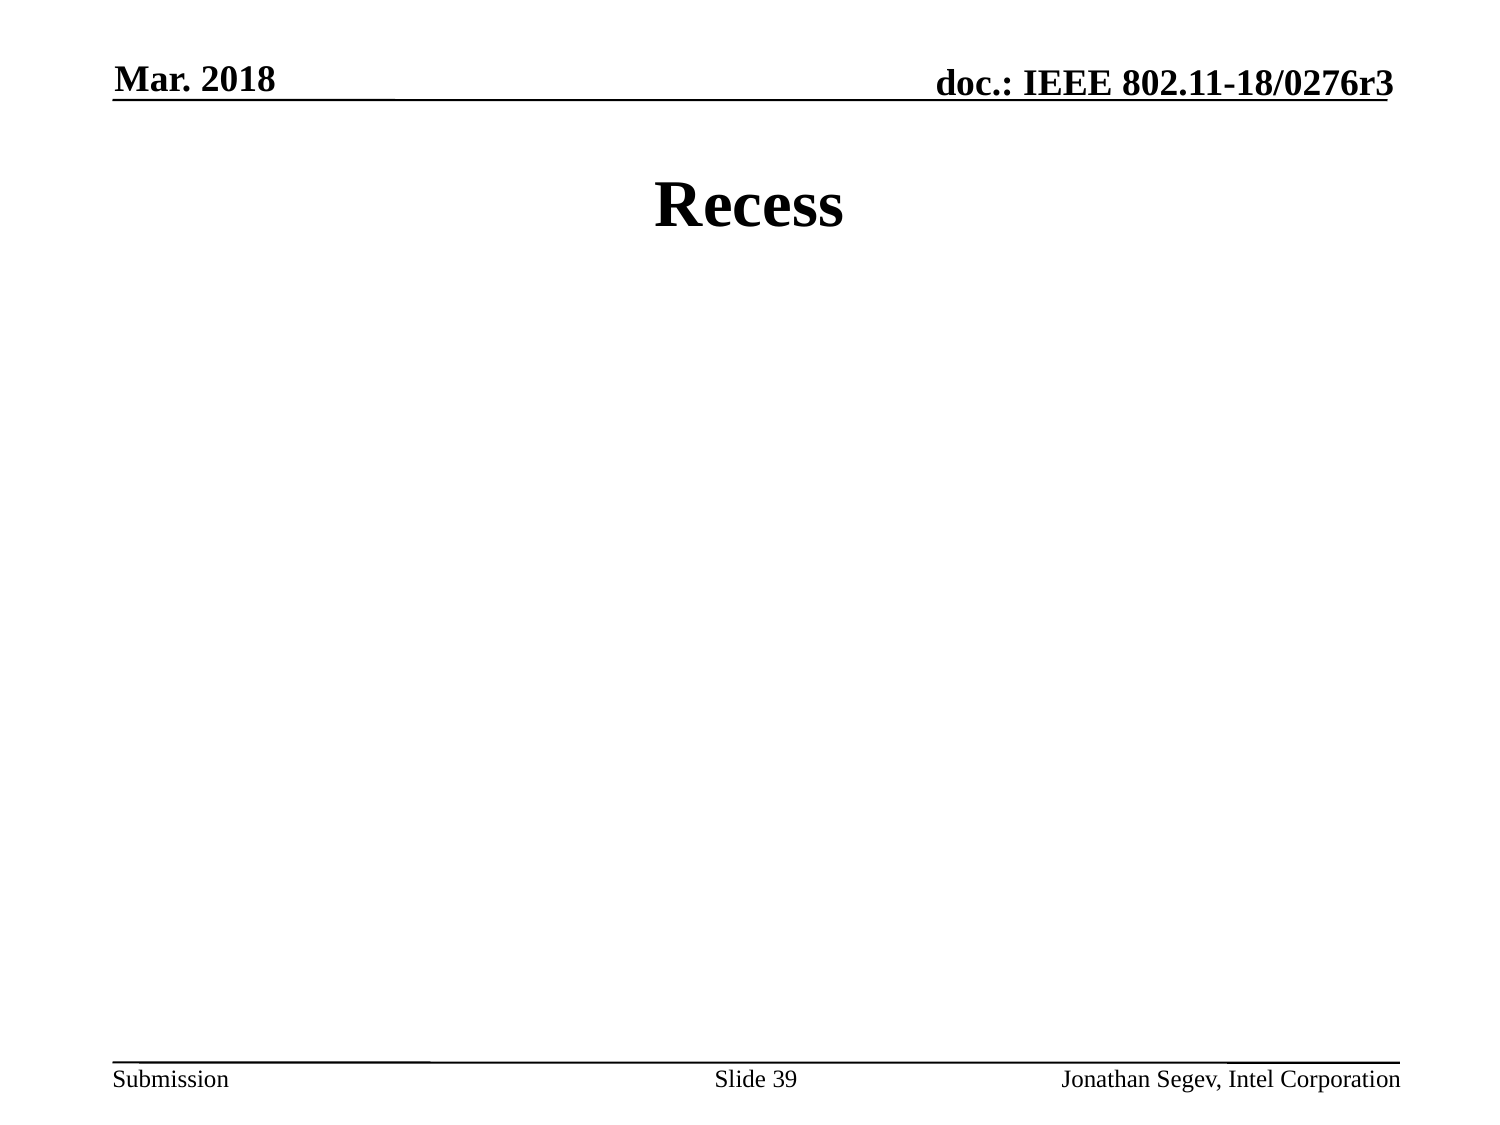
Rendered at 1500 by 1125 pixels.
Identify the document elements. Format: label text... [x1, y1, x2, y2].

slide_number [114, 54, 423, 100]
title Recess [112, 112, 1388, 288]
slide_number Slide 39 [712, 1061, 800, 1123]
footer Jonathan Segev, Intel Corporation [878, 1061, 1402, 1093]
